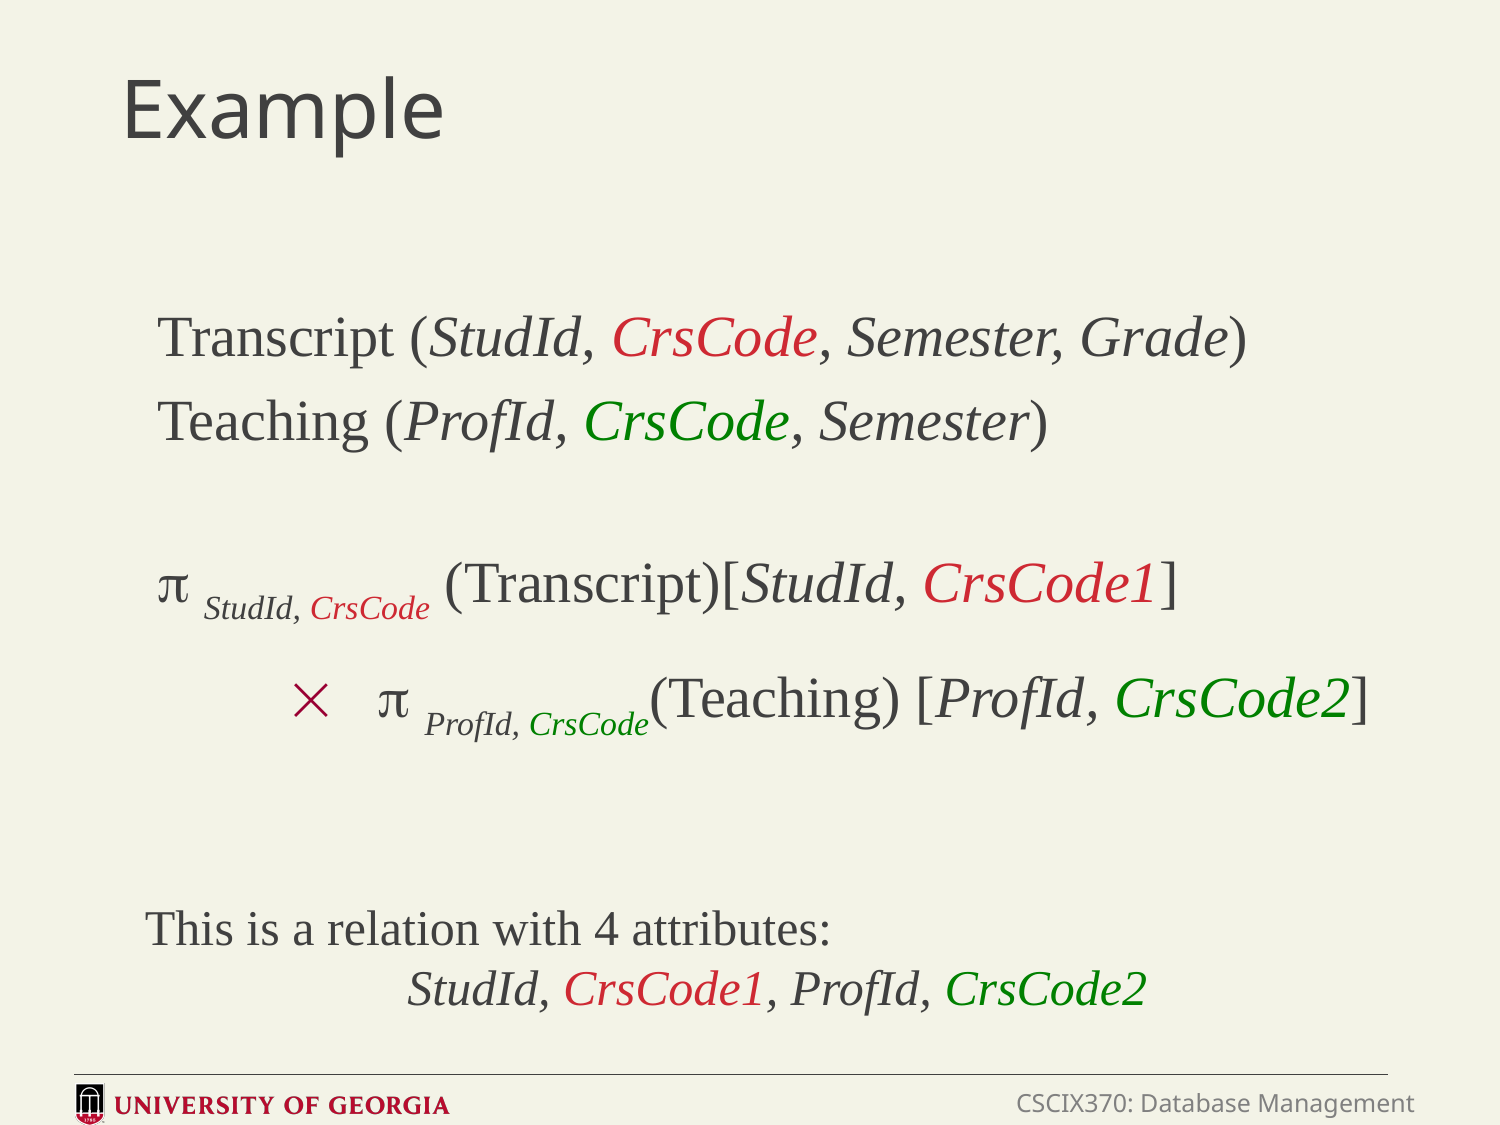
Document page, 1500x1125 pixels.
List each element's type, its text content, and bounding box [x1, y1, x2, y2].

text_box Transcript (StudId, CrsCode, Semester, Grade) Teaching (ProfId, CrsCode, Semester) p StudId, CrsCode (Transcript)[StudId, CrsCode1] ´ p ProfId, CrsCode(Teaching) [ProfId, CrsCode2] [149, 276, 1413, 750]
text_box This is a relation with 4 attributes: StudId, CrsCode1, ProfId, CrsCode2 [137, 887, 1400, 1023]
title Example [111, 49, 1388, 163]
picture [75, 1083, 450, 1125]
